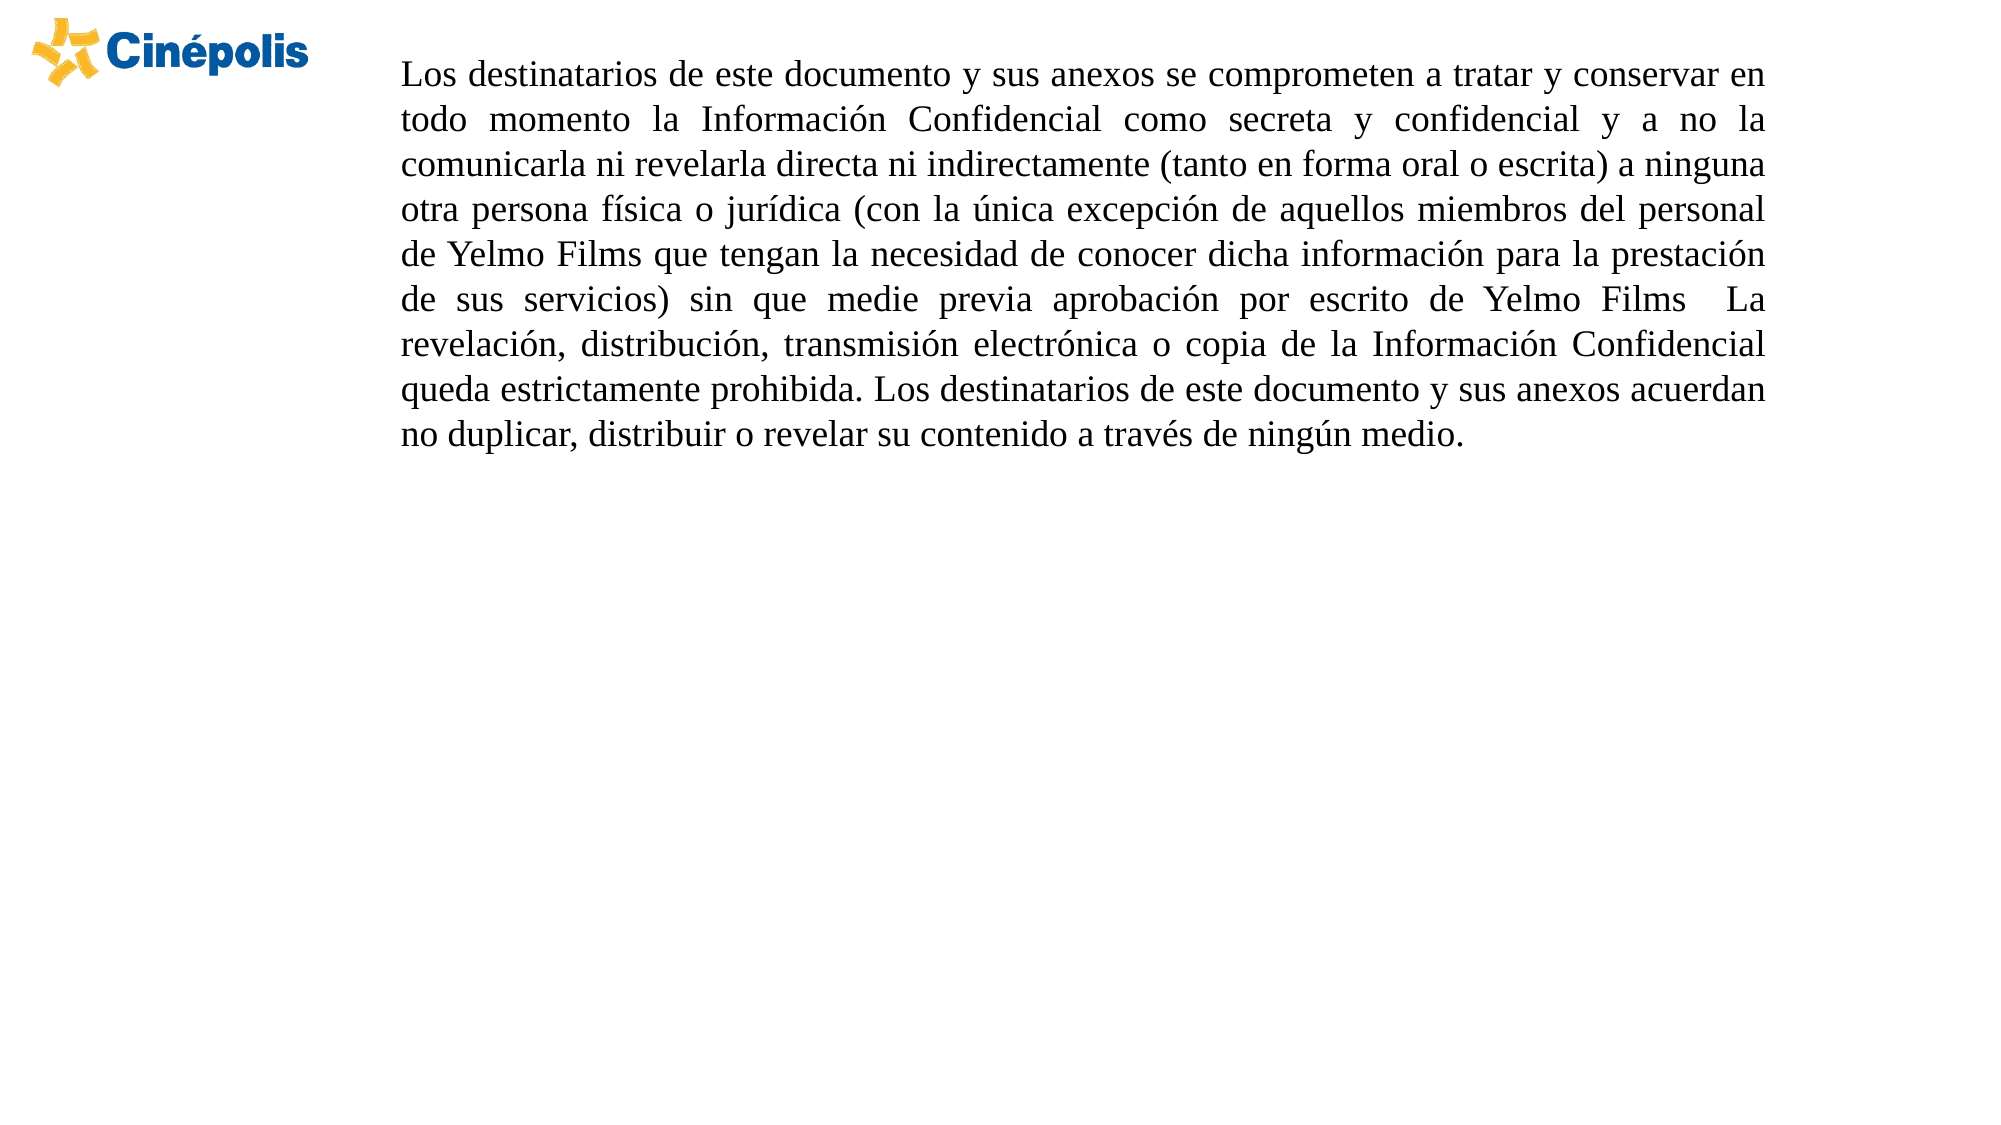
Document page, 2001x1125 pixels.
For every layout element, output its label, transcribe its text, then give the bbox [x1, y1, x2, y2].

picture [25, 0, 321, 164]
text_box Los destinatarios de este documento y sus anexos se comprometen a tratar y conservar en todo momento la Información Confidencial como secreta y confidencial y a no la comunicarla ni revelarla directa ni indirectamente (tanto en forma oral o escrita) a ninguna otra persona física o jurídica (con la única excepción de aquellos miembros del personal de Yelmo Films que tengan la necesidad de conocer dicha información para la prestación de sus servicios) sin que medie previa aprobación por escrito de Yelmo Films La revelación, distribución, transmisión electrónica o copia de la Información Confidencial queda estrictamente prohibida. Los destinatarios de este documento y sus anexos acuerdan no duplicar, distribuir o revelar su contenido a través de ningún medio. [385, 42, 1783, 462]
